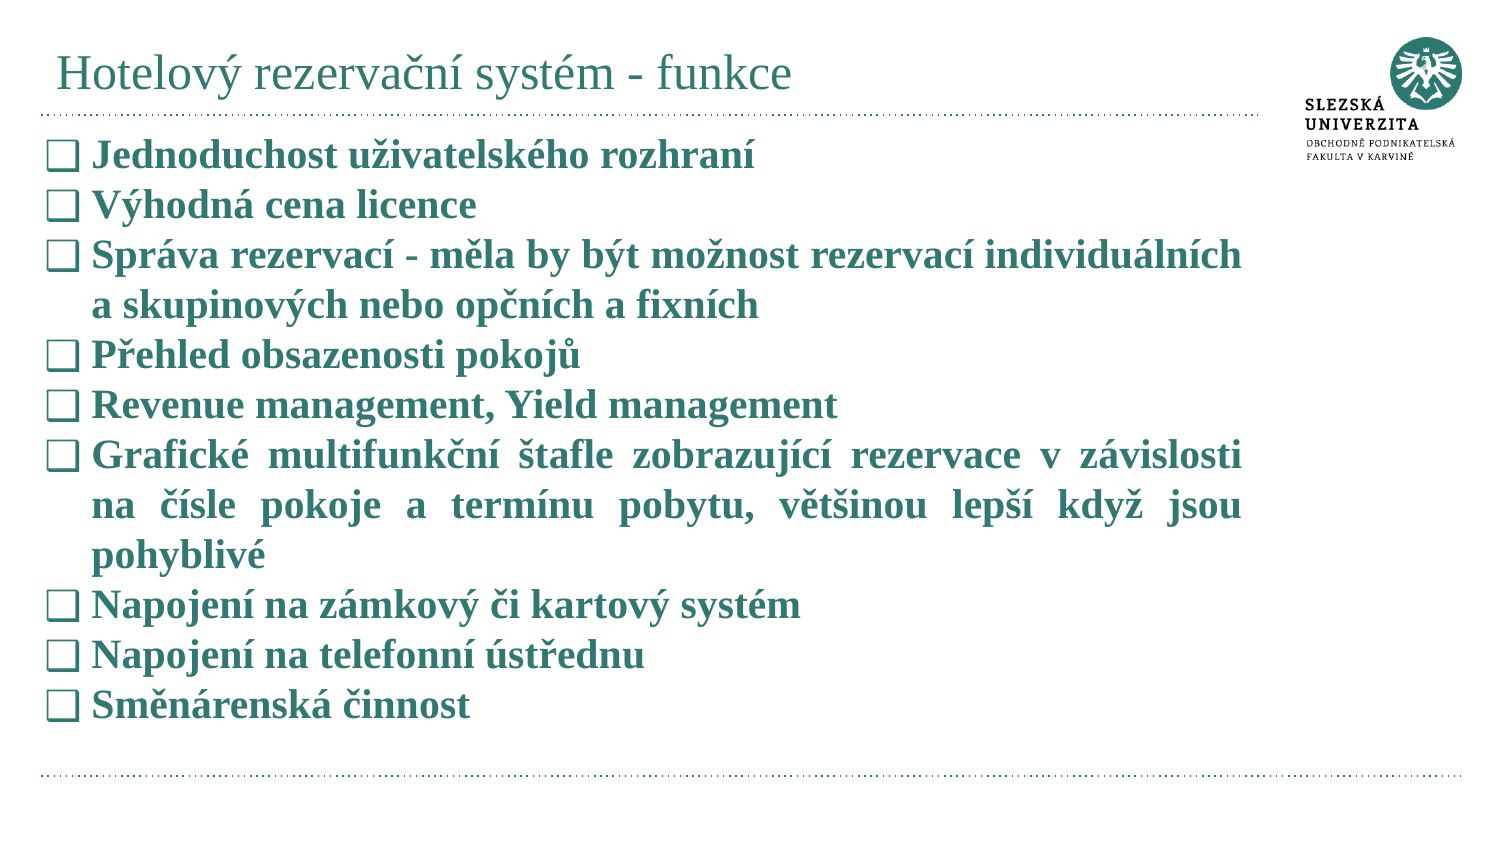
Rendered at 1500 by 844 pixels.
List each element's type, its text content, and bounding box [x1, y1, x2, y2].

picture [1305, 37, 1462, 160]
title Hotelový rezervační systém - funkce [41, 32, 872, 116]
text_box Jednoduchost uživatelského rozhraní Výhodná cena licence Správa rezervací - měla by být možnost rezervací individuálních a skupinových nebo opčních a fixních Přehled obsazenosti pokojů Revenue management, Yield management Grafické multifunkční štafle zobrazující rezervace v závislosti na čísle pokoje a termínu pobytu, většinou lepší když jsou pohyblivé Napojení na zámkový či kartový systém Napojení na telefonní ústřednu Směnárenská činnost [29, 118, 1258, 841]
